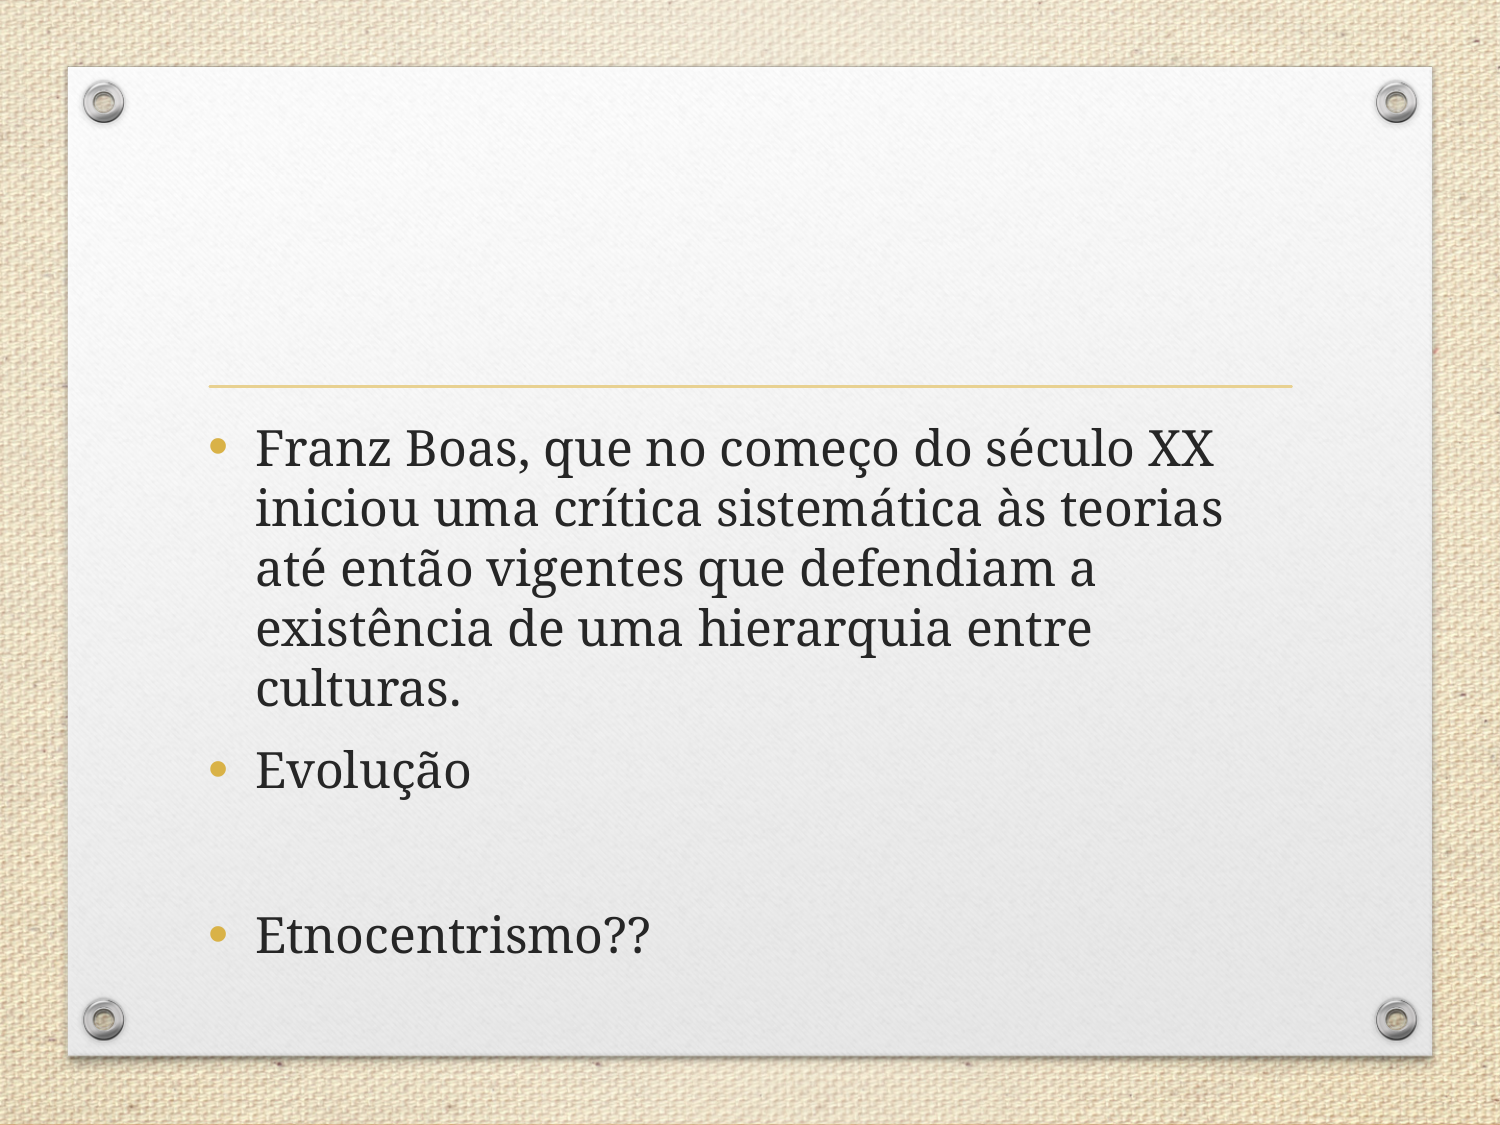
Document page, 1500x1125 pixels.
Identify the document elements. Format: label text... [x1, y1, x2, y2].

picture [0, 0, 1500, 1125]
list Franz Boas, que no começo do século XX iniciou uma crítica sistemática às teorias até então vigentes que defendiam a existência de uma hierarquia entre culturas. Evolução Etnocentrismo?? [193, 408, 1309, 974]
